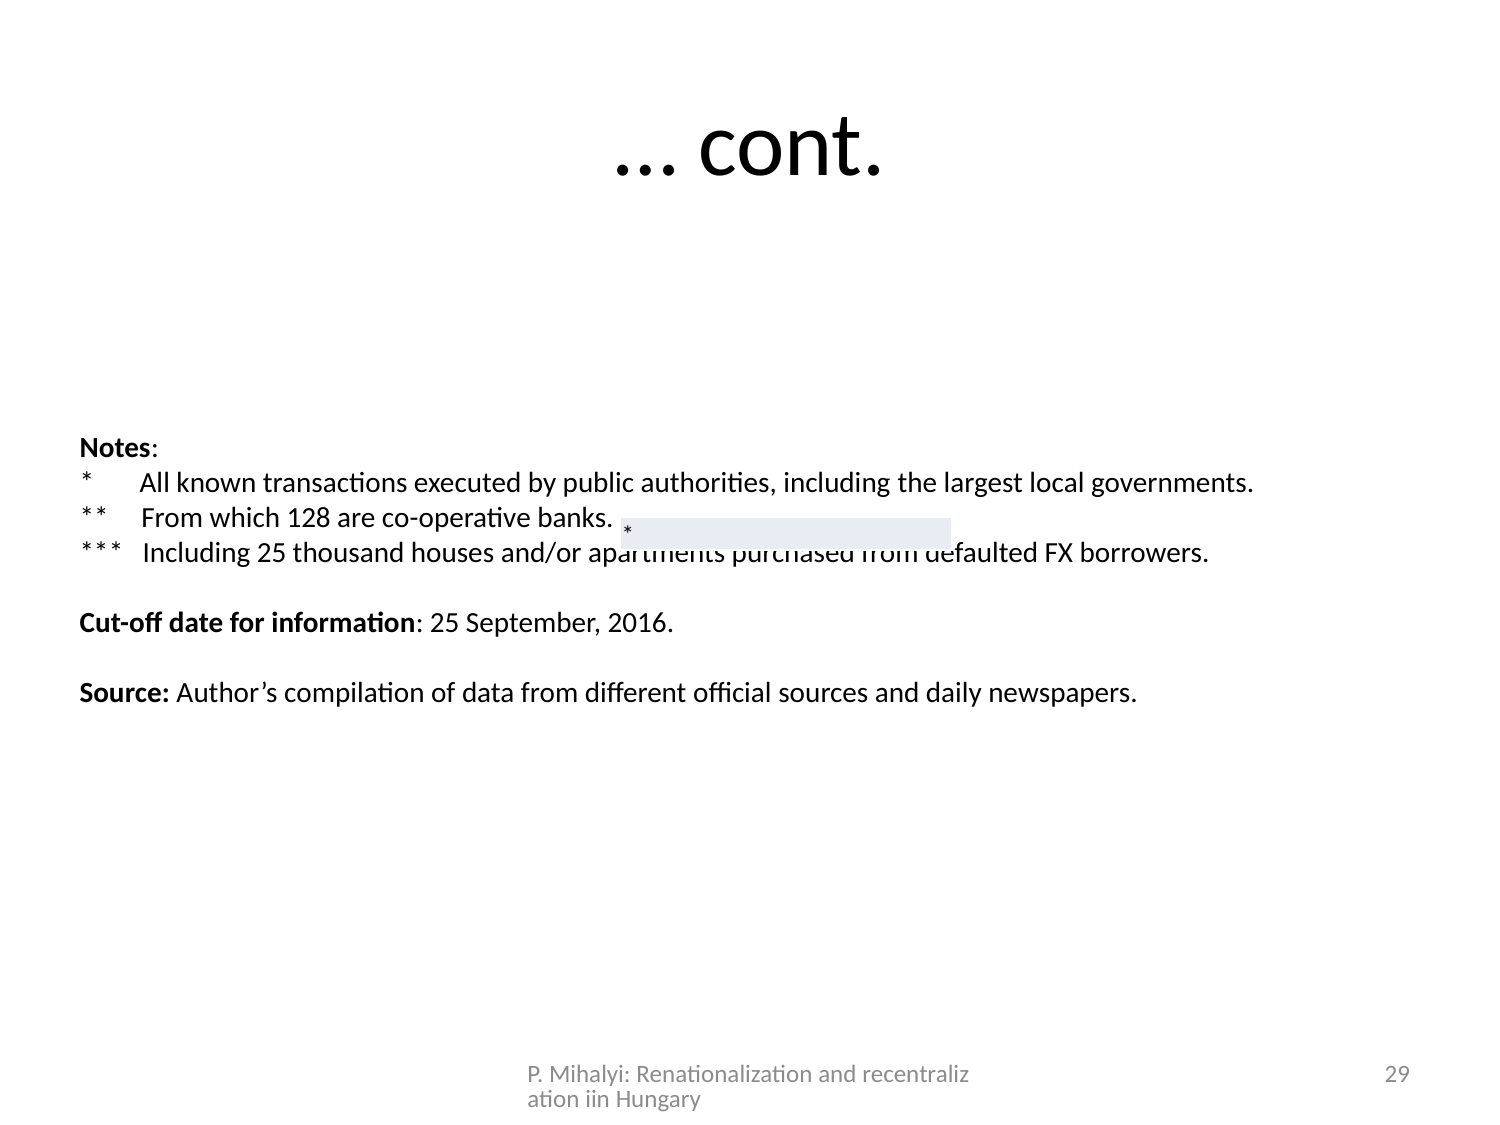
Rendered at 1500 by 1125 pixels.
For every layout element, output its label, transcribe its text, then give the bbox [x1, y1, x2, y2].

slide_number 29 [1074, 1042, 1425, 1103]
table_header * [621, 518, 951, 549]
footer P. Mihalyi: Renationalization and recentralization iin Hungary [512, 1042, 988, 1103]
text_box Notes: * All known transactions executed by public authorities, including the largest local governments. ** From which 128 are co-operative banks. *** Including 25 thousand houses and/or apartments purchased from defaulted FX borrowers. Cut-off date for information: 25 September, 2016. Source: Author’s compilation of data from different official sources and daily newspapers. [64, 420, 1387, 716]
title … cont. [75, 45, 1425, 233]
